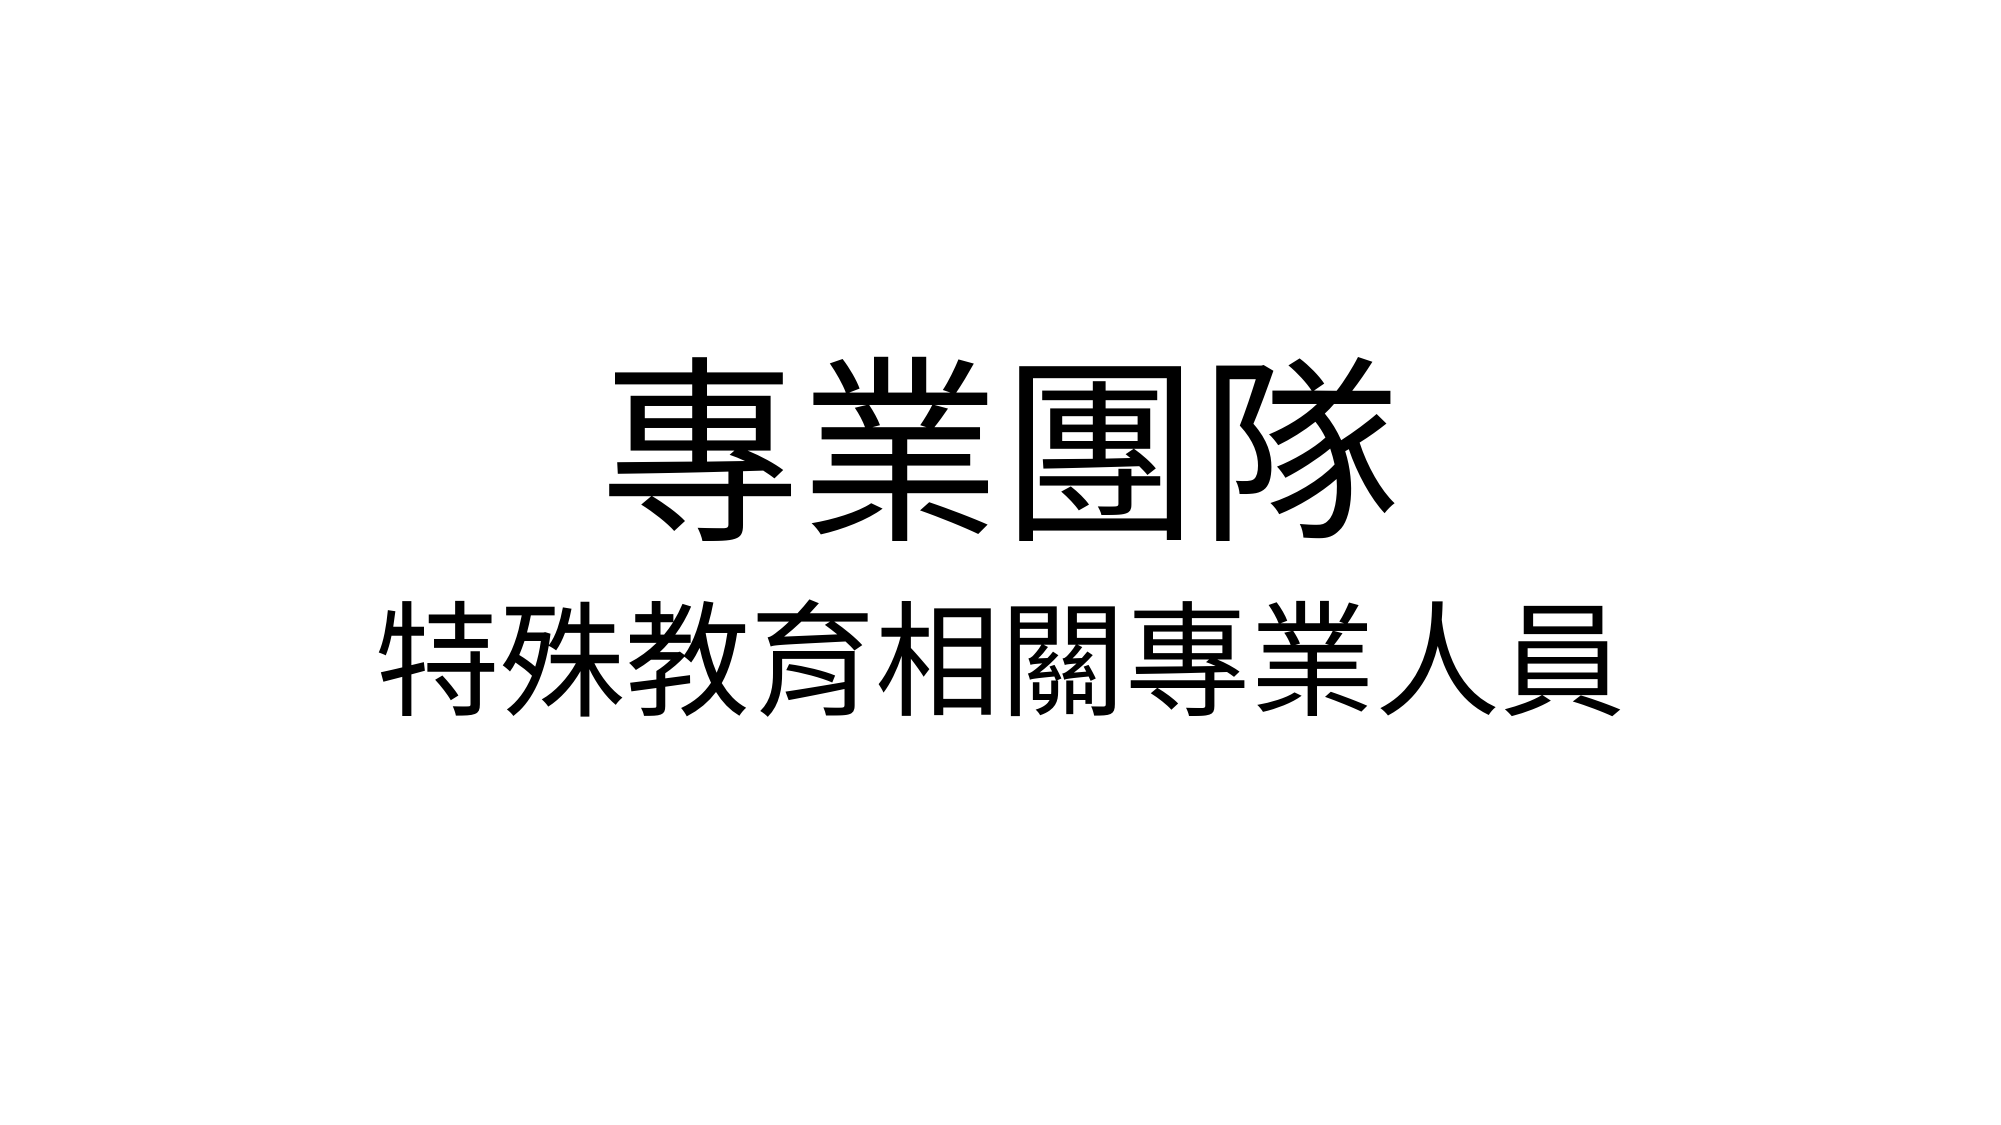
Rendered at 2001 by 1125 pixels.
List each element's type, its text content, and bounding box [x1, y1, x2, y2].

subtitle 特殊教育相關專業人員 [249, 590, 1750, 863]
title 專業團隊 [249, 184, 1750, 576]
